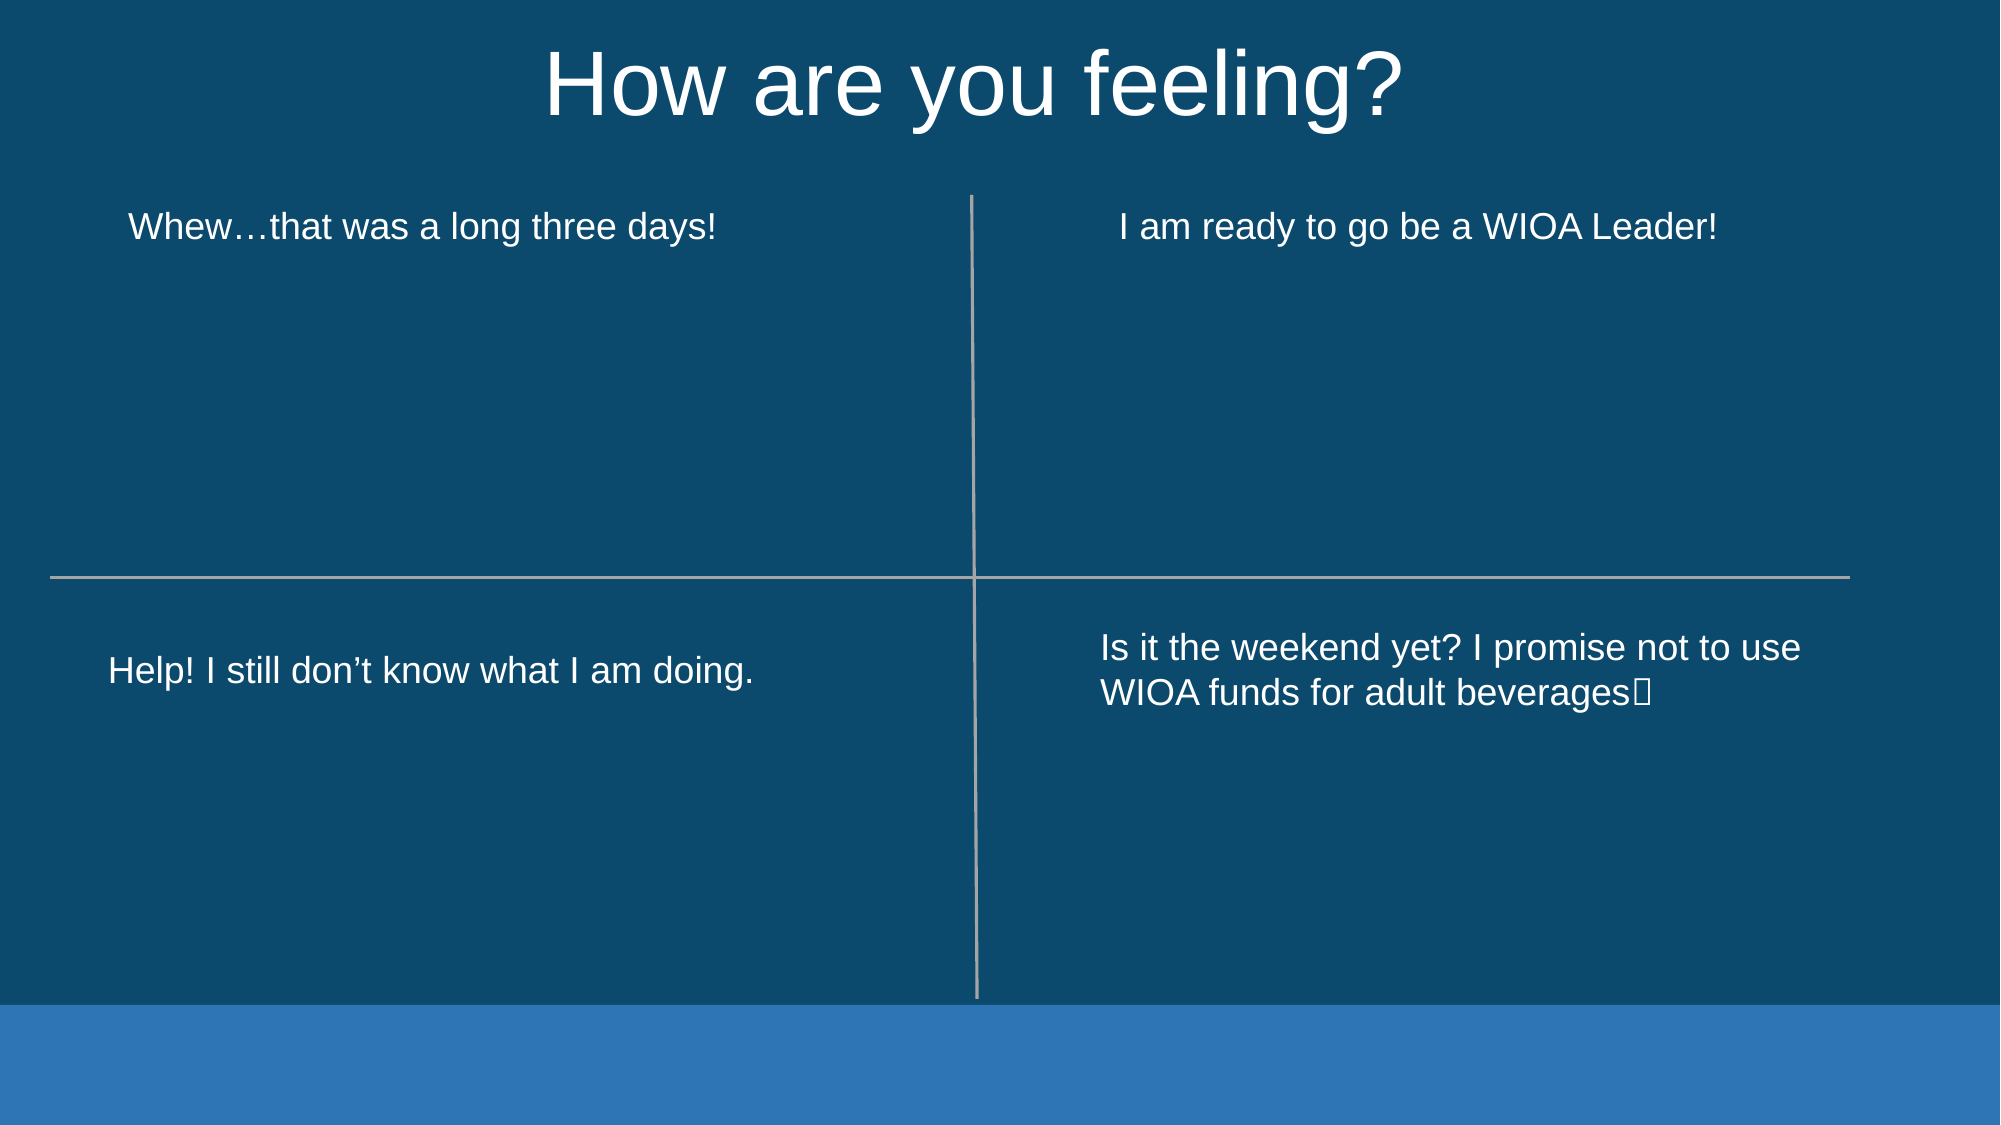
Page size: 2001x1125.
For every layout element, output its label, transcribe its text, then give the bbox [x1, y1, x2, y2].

title How are you feeling? [0, 0, 1950, 195]
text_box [971, 194, 977, 577]
text_box Is it the weekend yet? I promise not to use WIOA funds for adult beverages [1085, 615, 1862, 721]
text_box I am ready to go be a WIOA Leader! [1103, 195, 1798, 255]
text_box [971, 578, 977, 999]
text_box Help! I still don’t know what I am doing. [93, 638, 845, 698]
text_box Whew…that was a long three days! [113, 195, 859, 255]
